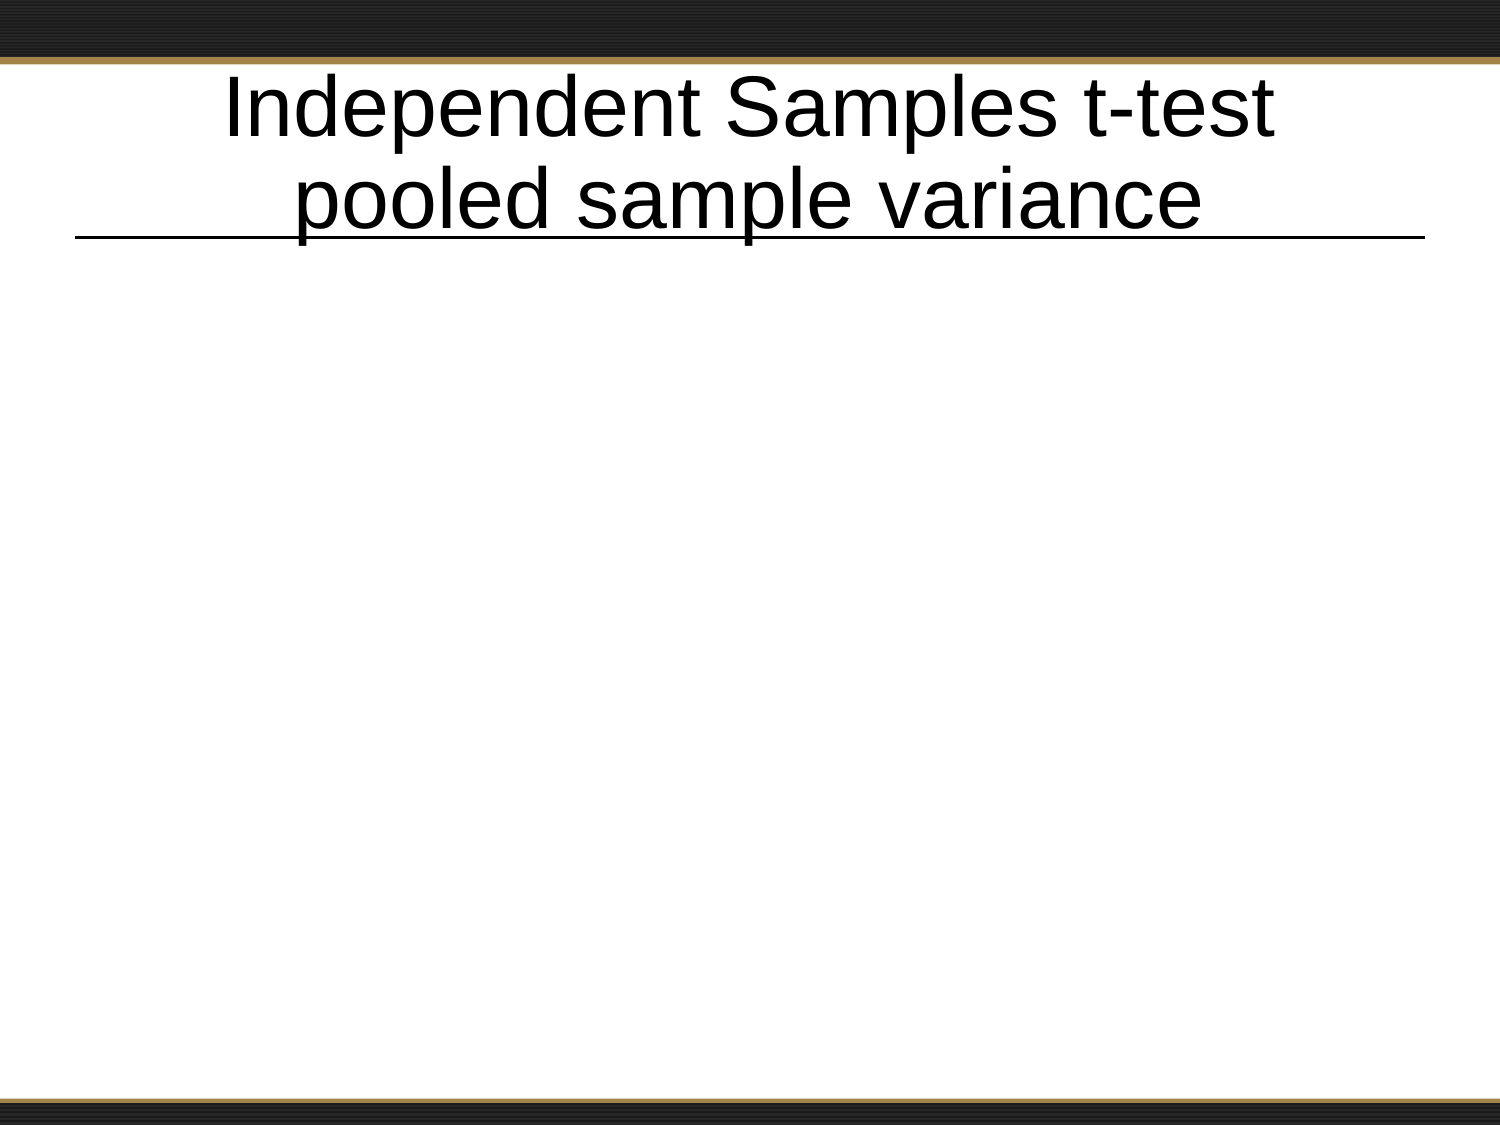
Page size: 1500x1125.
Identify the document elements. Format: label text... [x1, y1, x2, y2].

title Independent Samples t-test pooled sample variance [103, 54, 1397, 256]
picture [0, 1103, 1500, 1125]
picture [0, 0, 1500, 57]
